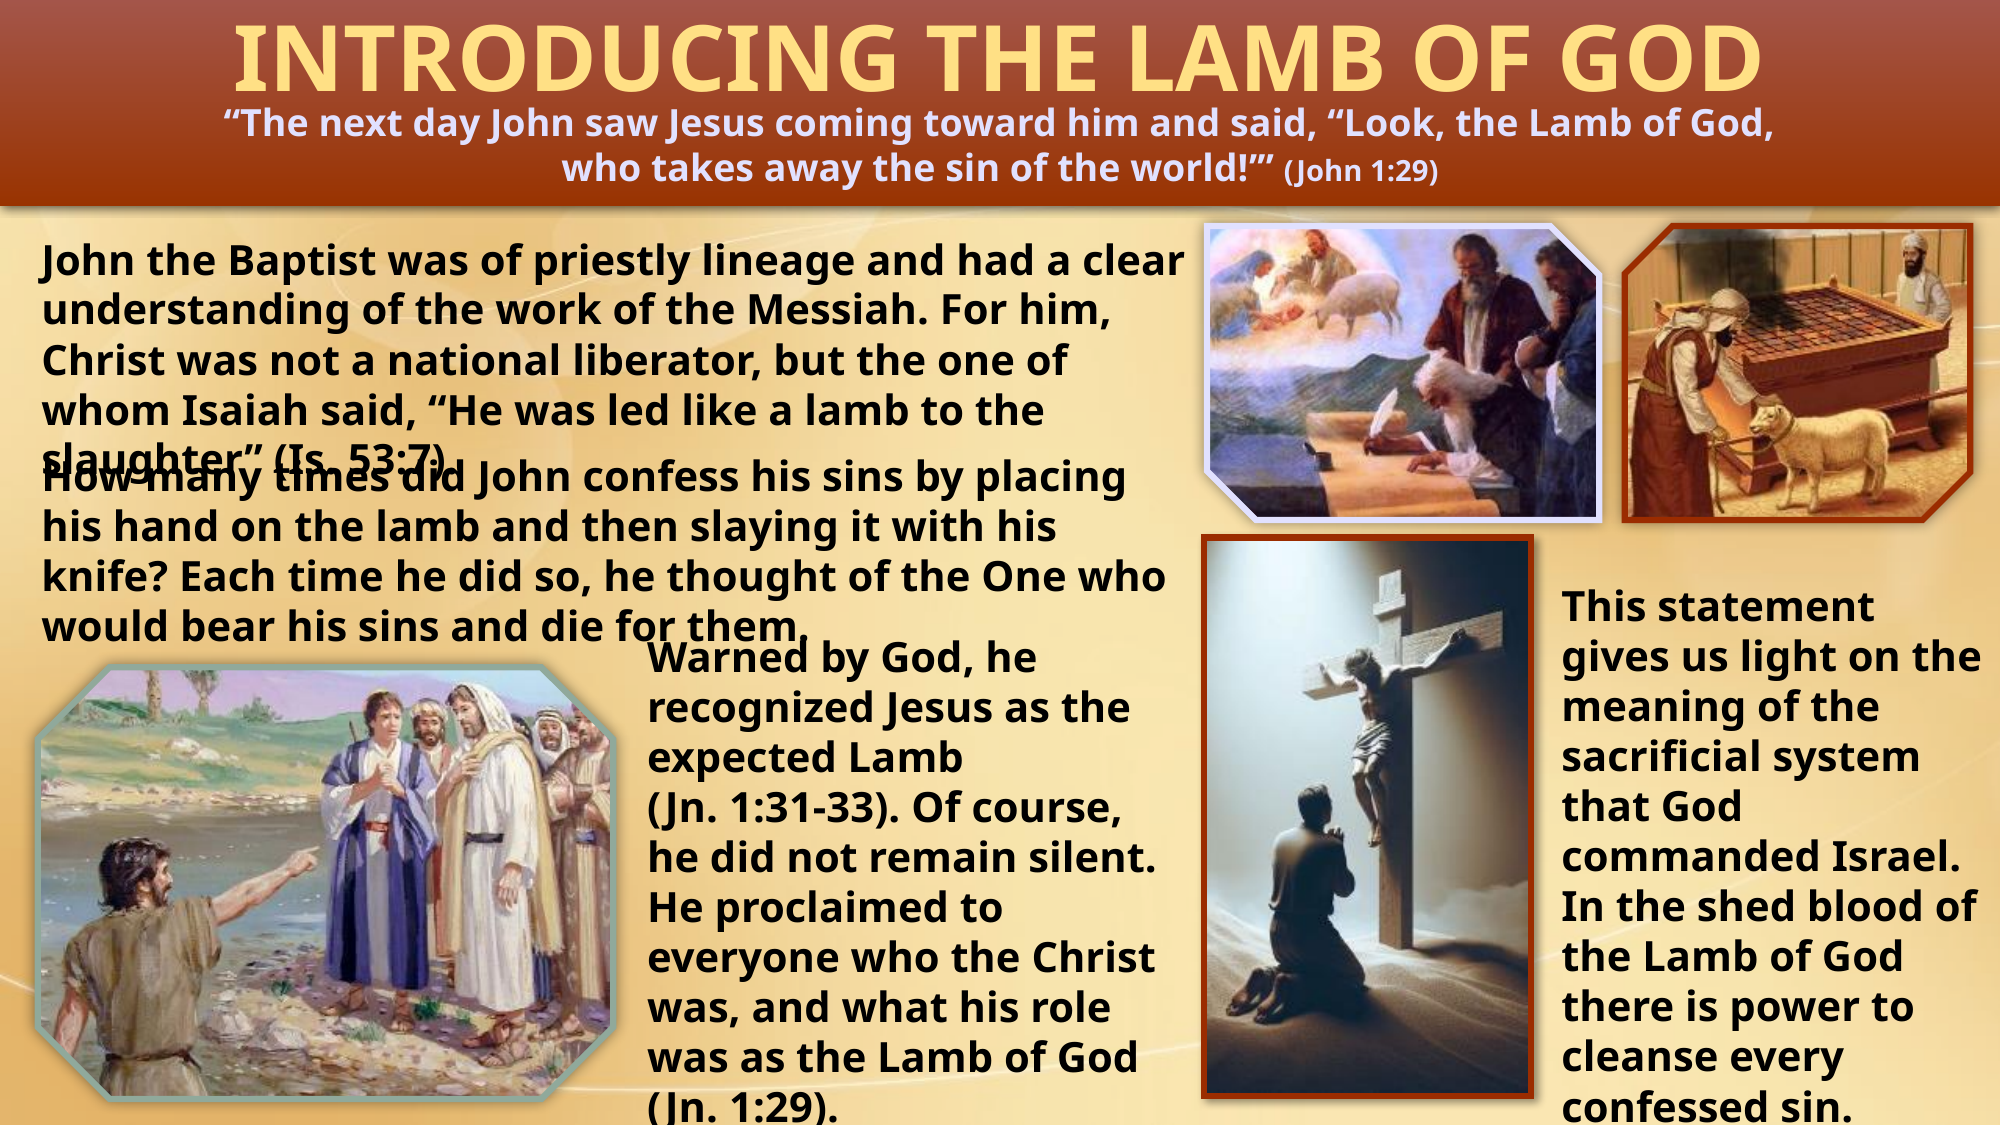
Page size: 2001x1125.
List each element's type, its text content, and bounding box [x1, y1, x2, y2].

picture [1624, 225, 1971, 521]
picture [37, 666, 614, 1100]
text_box This statement gives us light on the meaning of the sacrificial system that God commanded Israel. In the shed blood of the Lamb of God there is power to cleanse every confessed sin. [1546, 572, 2000, 1125]
text_box Warned by God, he recognized Jesus as the expected Lamb (Jn. 1:31-33). Of course, he did not remain silent. He proclaimed to everyone who the Christ was, and what his role was as the Lamb of God (Jn. 1:29). [632, 657, 1189, 1125]
text_box “The next day John saw Jesus coming toward him and said, “Look, the Lamb of God, who takes away the sin of the world!’” (John 1:29) [175, 91, 1825, 197]
text_box [0, 117, 2000, 206]
text_box INTRODUCING THE LAMB OF GOD [0, 0, 2000, 117]
picture [1206, 225, 1600, 521]
text_box John the Baptist was of priestly lineage and had a clear understanding of the work of the Messiah. For him, Christ was not a national liberator, but the one of whom Isaiah said, “He was led like a lamb to the slaughter” (Is. 53:7). [26, 225, 1195, 441]
picture [1206, 539, 1529, 1094]
text_box How many times did John confess his sins by placing his hand on the lamb and then slaying it with his knife? Each time he did so, he thought of the One who would bear his sins and die for them. [26, 441, 1207, 657]
